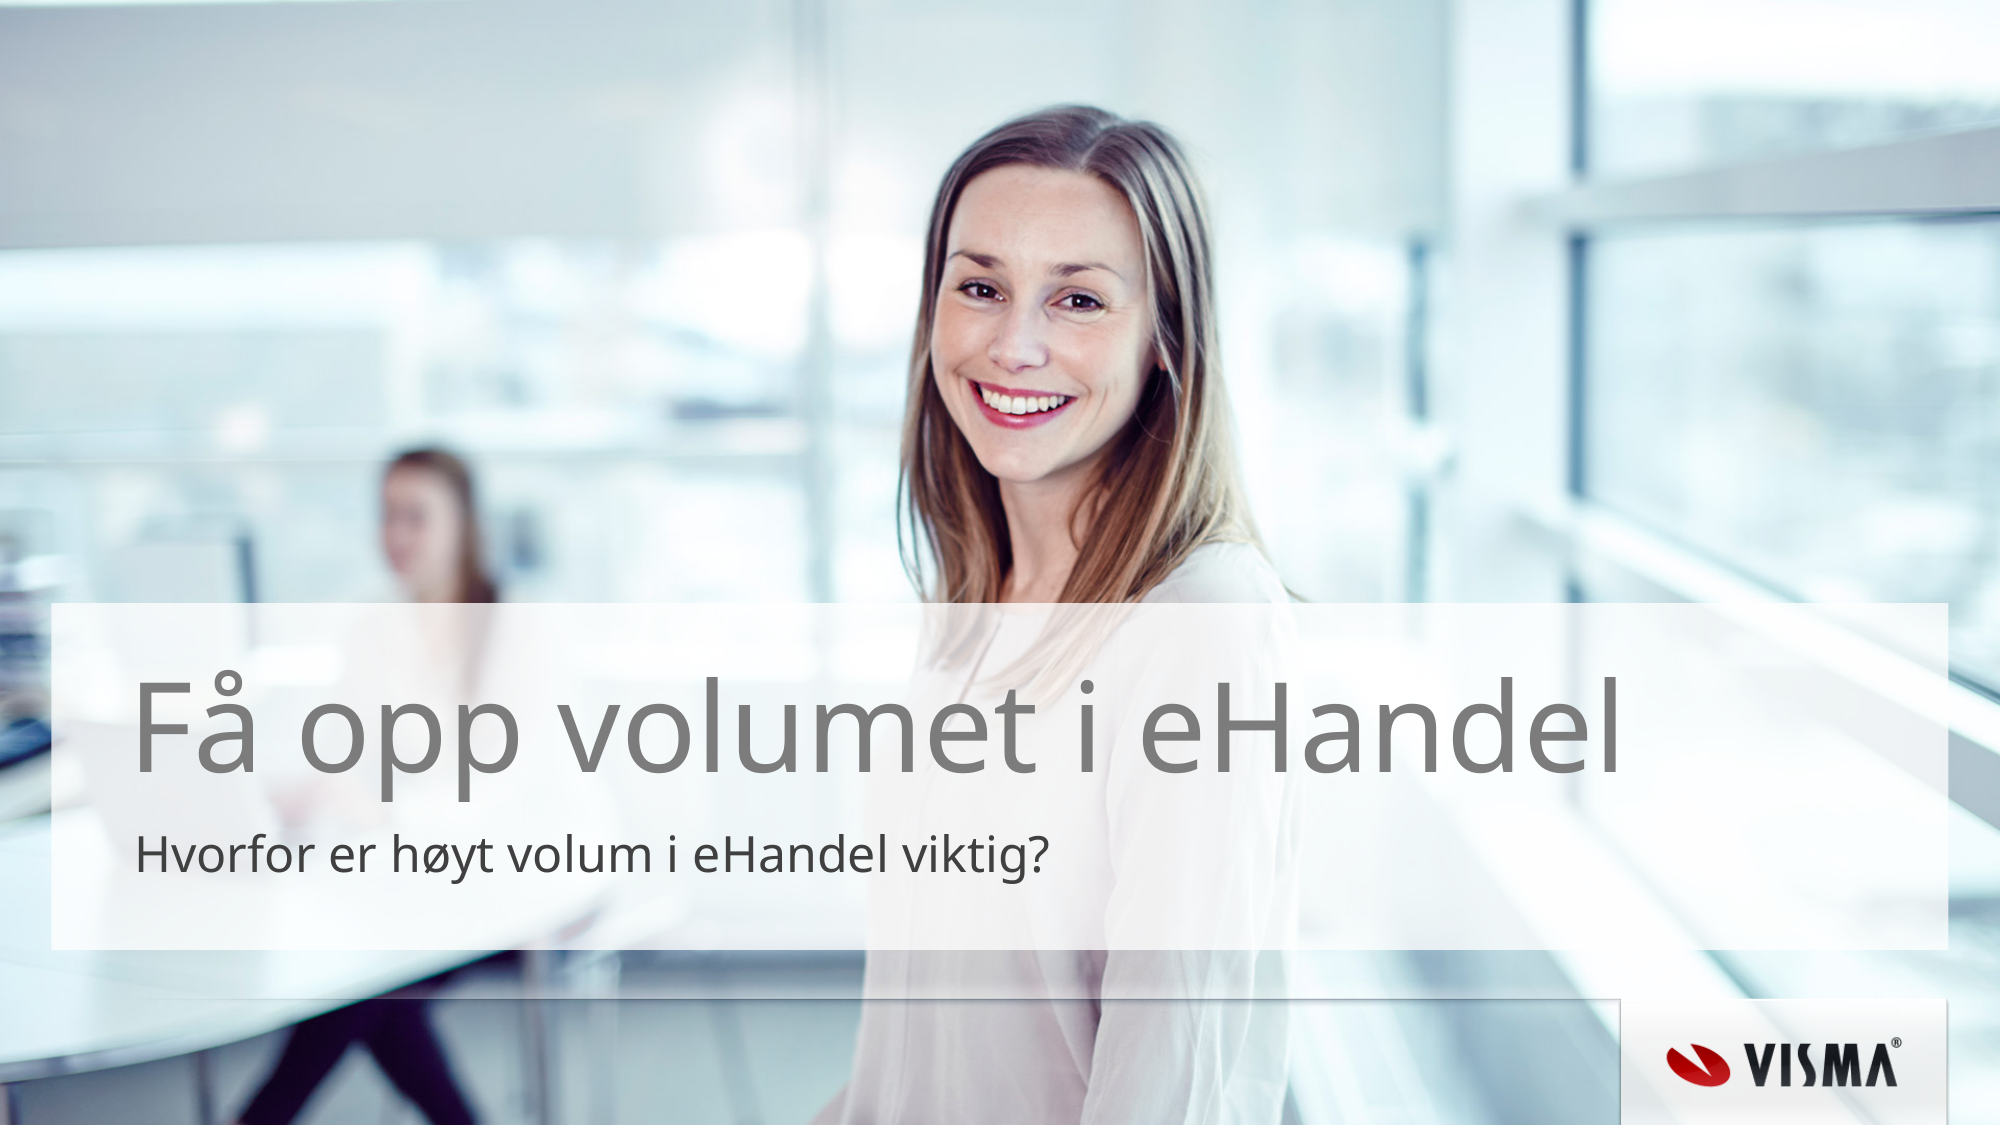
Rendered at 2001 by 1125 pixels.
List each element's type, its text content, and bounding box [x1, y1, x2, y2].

picture [0, 0, 2001, 1125]
subtitle Hvorfor er høyt volum i eHandel viktig? [51, 828, 1949, 950]
title Få opp volumet i eHandel [51, 603, 1949, 828]
